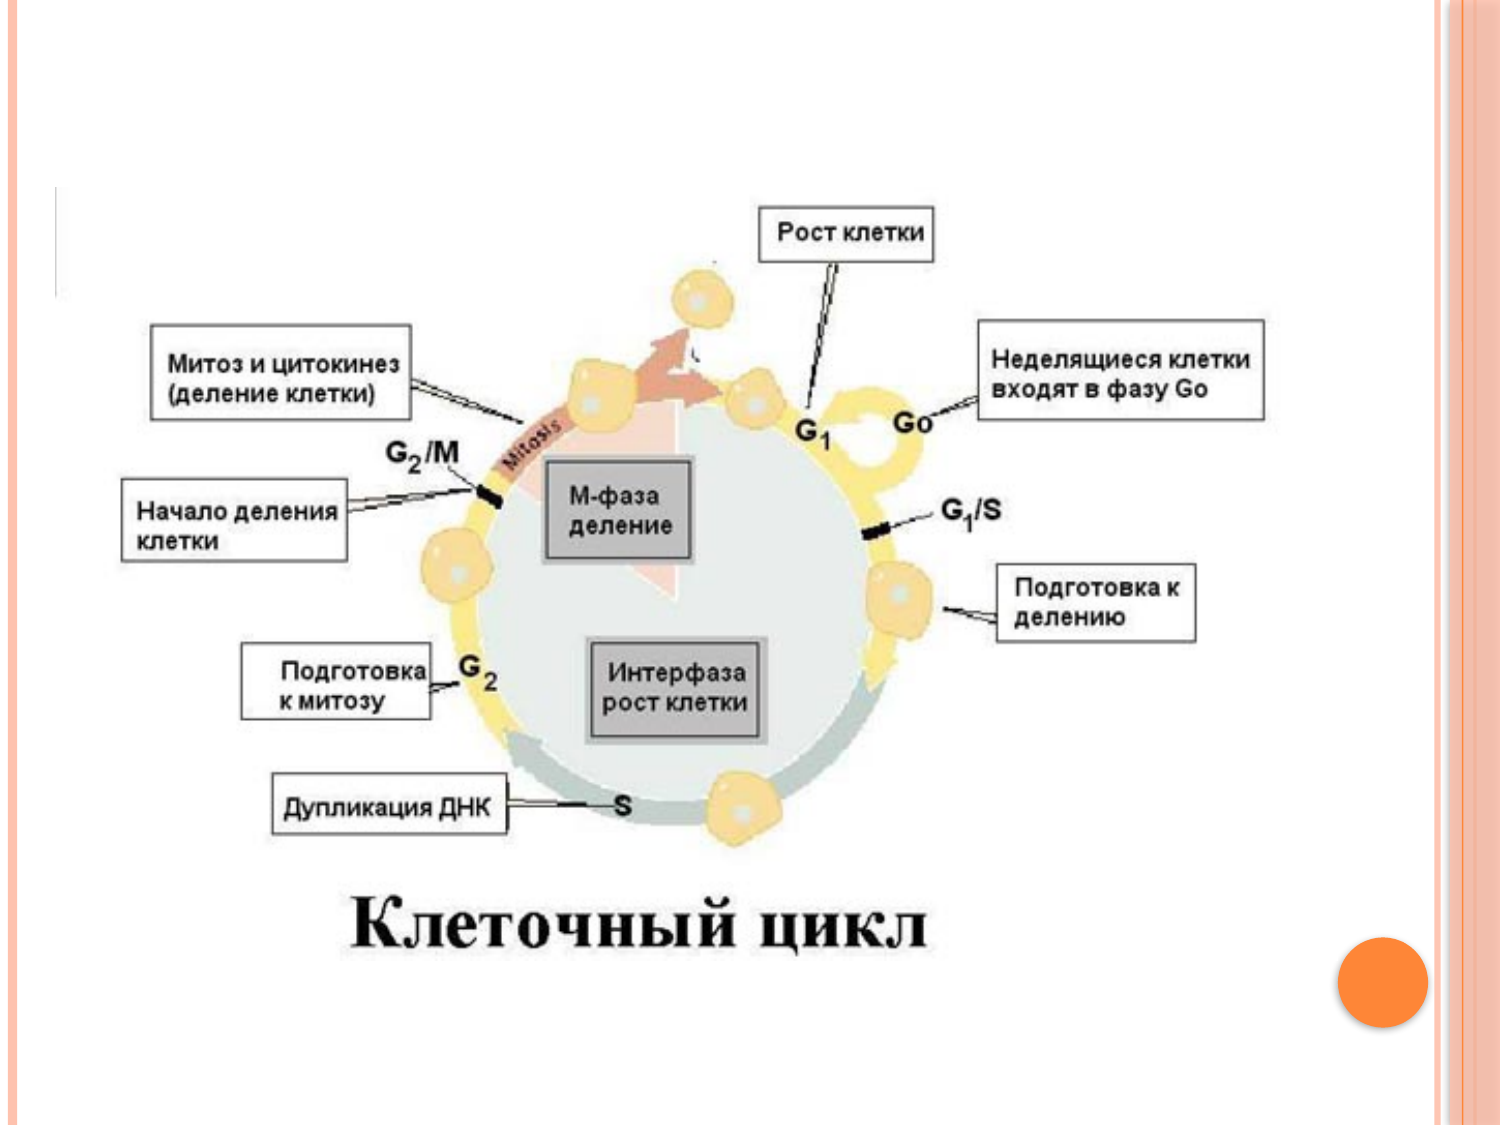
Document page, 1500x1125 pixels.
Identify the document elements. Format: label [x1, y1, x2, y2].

picture [55, 186, 1339, 962]
